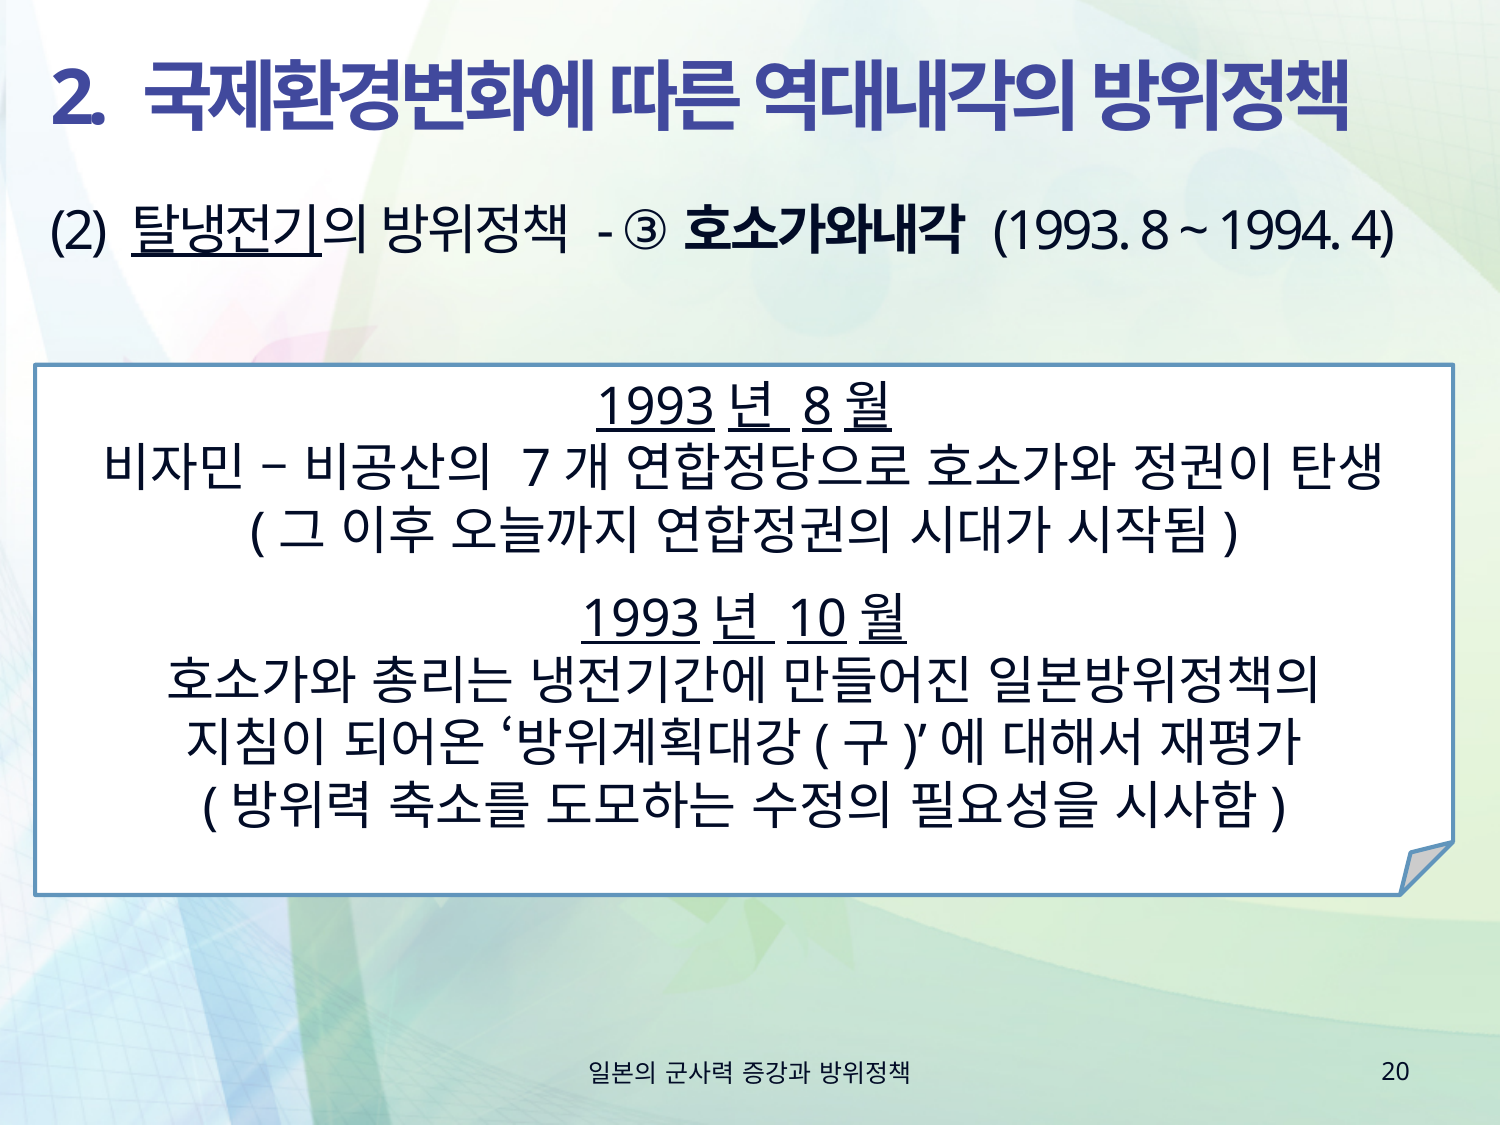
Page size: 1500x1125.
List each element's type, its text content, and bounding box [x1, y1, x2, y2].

picture [0, 0, 1500, 1125]
text_box 1993년 8월 비자민 – 비공산의 7개 연합정당으로 호소가와 정권이 탄생 (그 이후 오늘까지 연합정권의 시대가 시작됨) 1993년 10월 호소가와 총리는 냉전기간에 만들어진 일본방위정책의 지침이 되어온 ‘방위계획대강(구)’에 대해서 재평가 (방위력 축소를 도모하는 수정의 필요성을 시사함) [33, 362, 1456, 898]
footer 일본의 군사력 증강과 방위정책 [512, 1042, 988, 1103]
title 2. 국제환경변화에 따른 역대내각의 방위정책 [35, 35, 1454, 153]
list (2) 탈냉전기의 방위정책 - ③호소가와내각 (1993. 8 ~ 1994. 4) [35, 187, 1454, 362]
slide_number 20 [1074, 1042, 1425, 1103]
